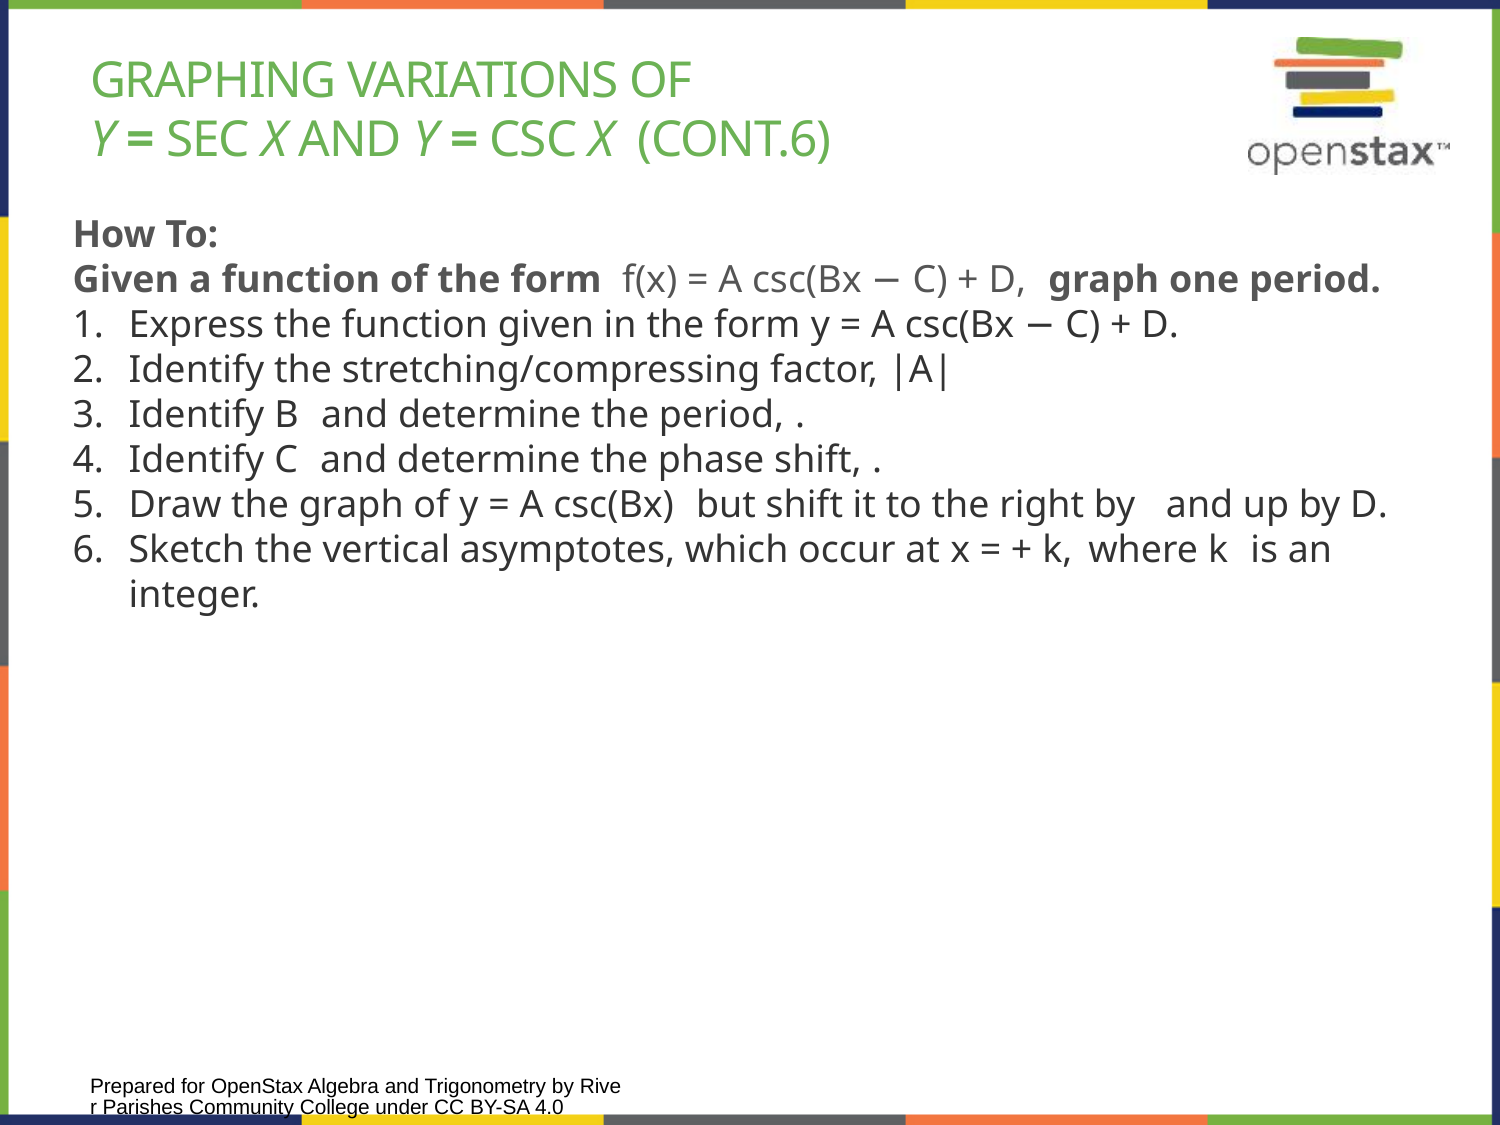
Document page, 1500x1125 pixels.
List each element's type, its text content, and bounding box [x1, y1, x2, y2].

title Graphing Variations of y = sec x and y = csc x (cont.6) [75, 39, 1247, 175]
picture [0, 0, 1500, 1125]
footer Prepared for OpenStax Algebra and Trigonometry by River Parishes Community College under CC BY-SA 4.0 [75, 1065, 638, 1112]
